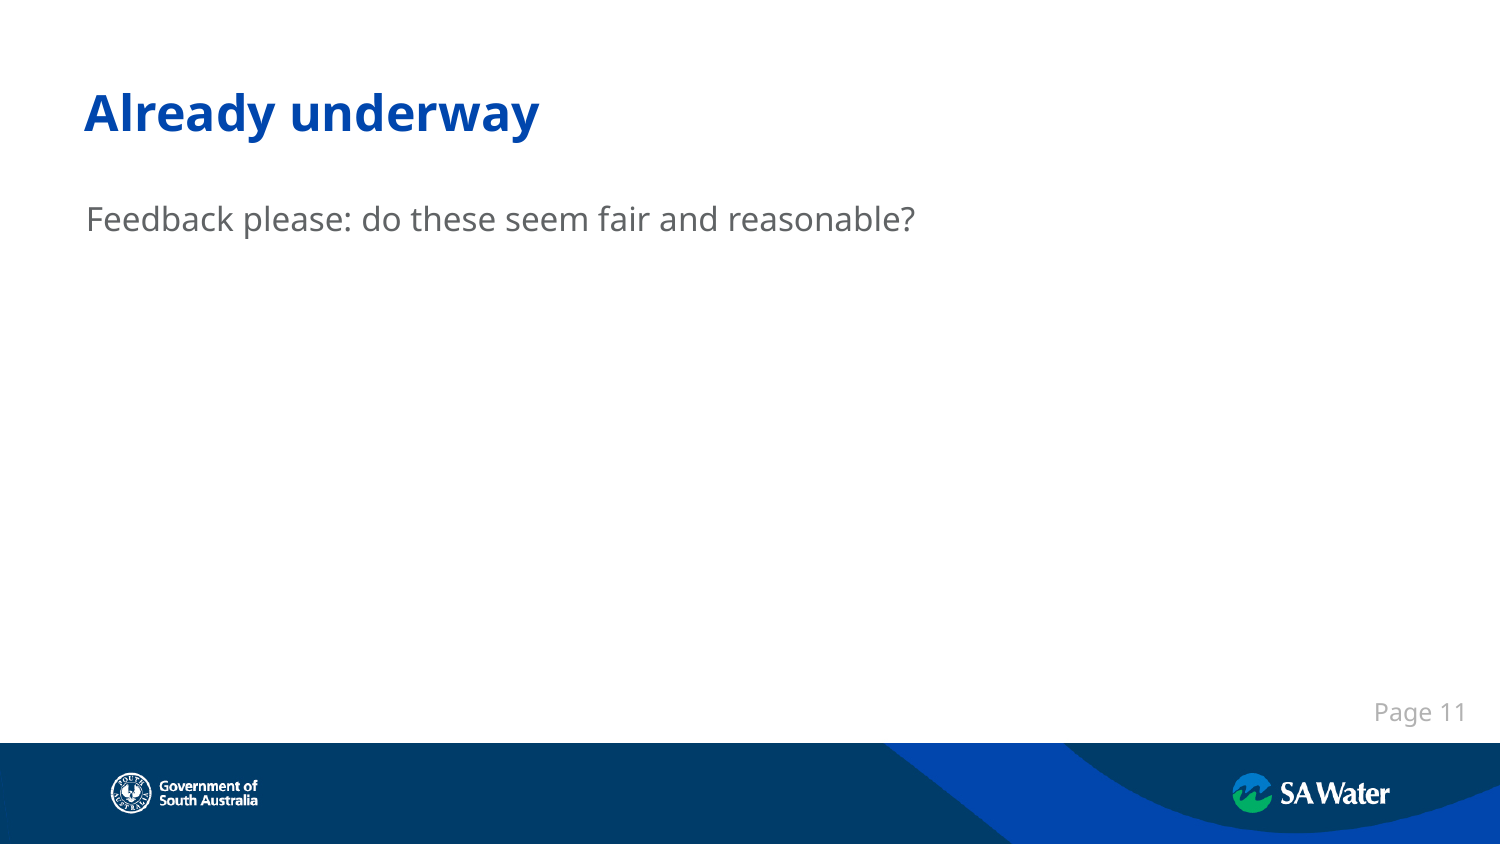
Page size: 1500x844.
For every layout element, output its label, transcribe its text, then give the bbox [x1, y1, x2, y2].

subtitle Already underway [69, 68, 1435, 160]
list Feedback please: do these seem fair and reasonable? [70, 186, 1215, 602]
slide_number Page 11 [1132, 691, 1483, 737]
picture [0, 0, 1500, 844]
